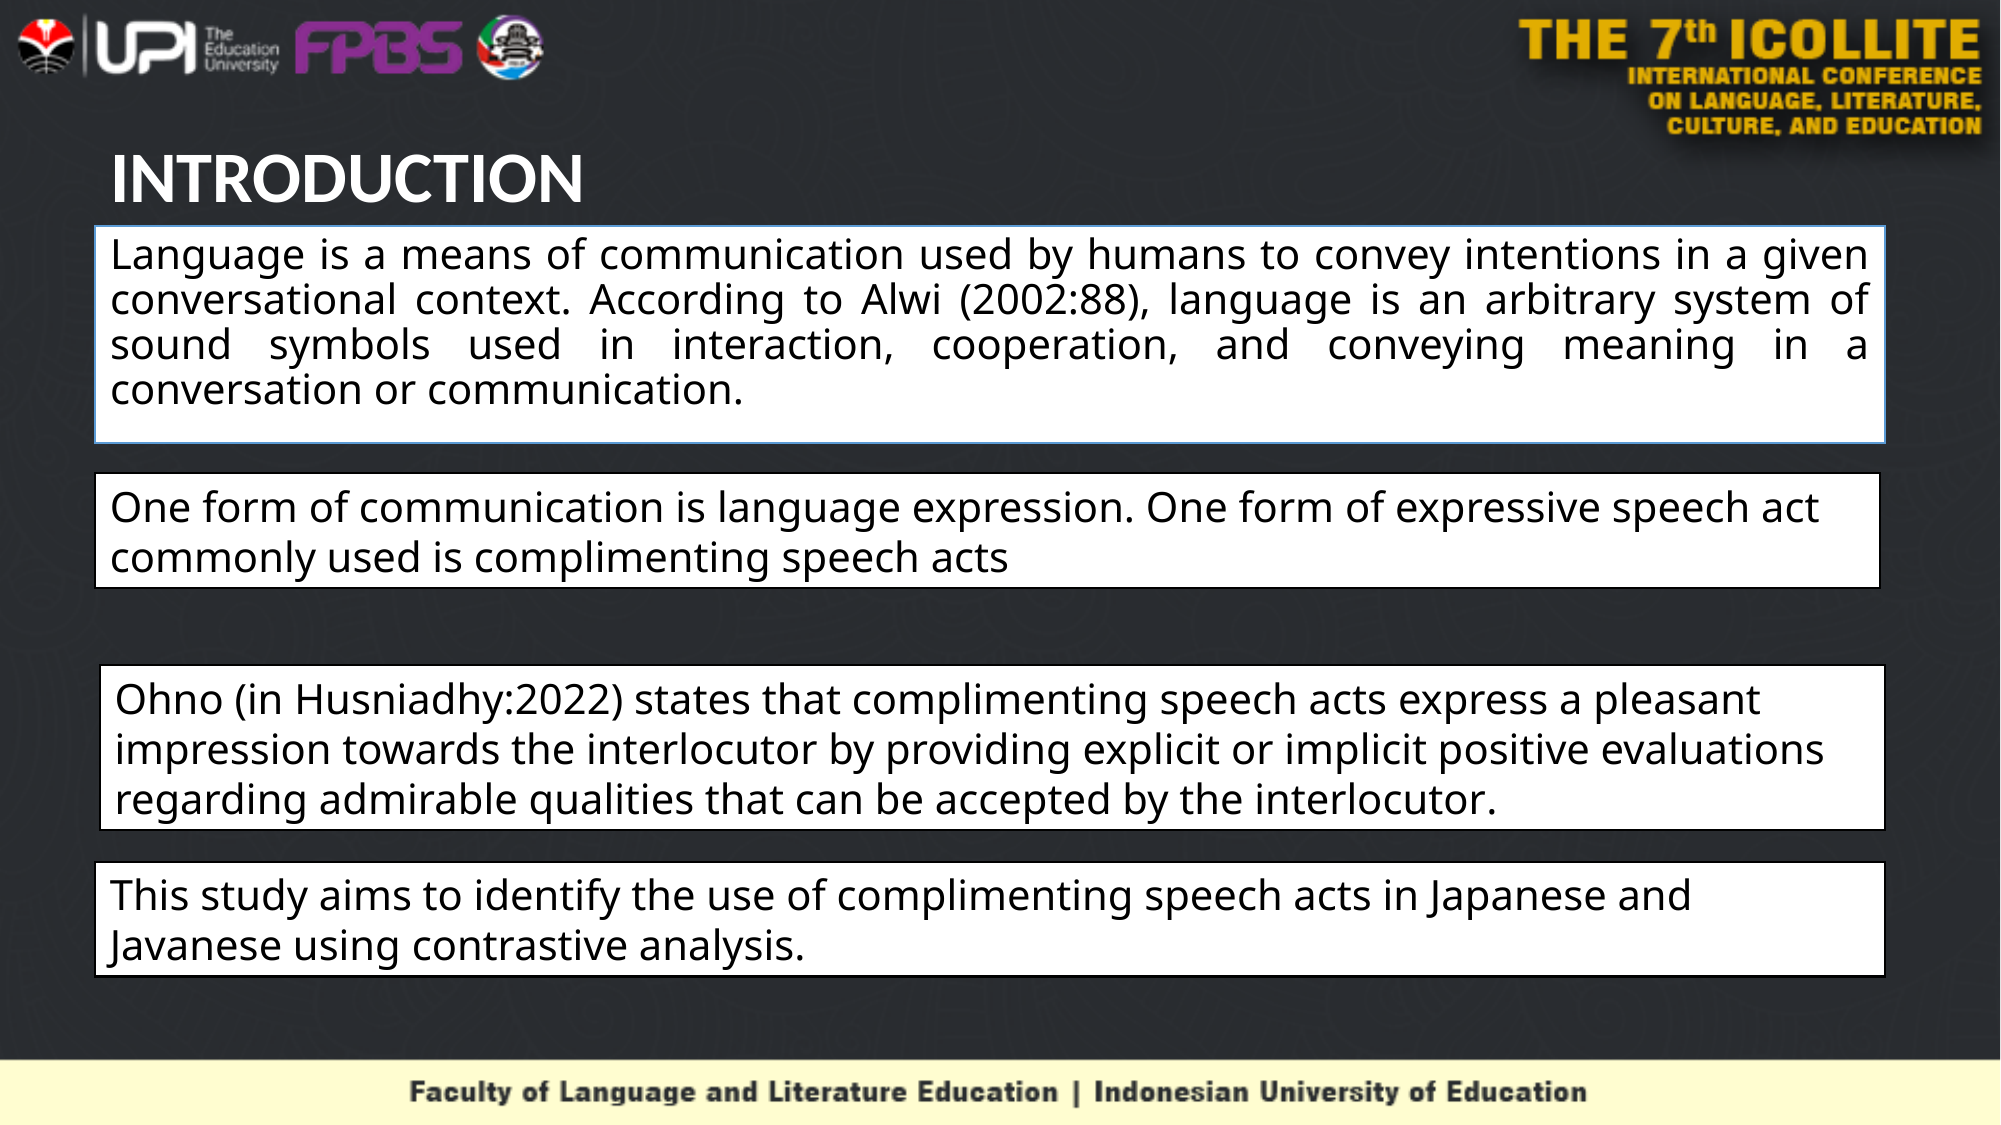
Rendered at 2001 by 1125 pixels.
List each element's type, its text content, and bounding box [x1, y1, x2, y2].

text_box One form of communication is language expression. One form of expressive speech act commonly used is complimenting speech acts [94, 472, 1881, 589]
text_box Ohno (in Husniadhy:2022) states that complimenting speech acts express a pleasant impression towards the interlocutor by providing explicit or implicit positive evaluations regarding admirable qualities that can be accepted by the interlocutor. [99, 664, 1886, 831]
title INTRODUCTION [95, 131, 1821, 225]
text_box This study aims to identify the use of complimenting speech acts in Japanese and Javanese using contrastive analysis. [94, 861, 1886, 978]
picture [0, 0, 2001, 1125]
list Language is a means of communication used by humans to convey intentions in a given conversational context. According to Alwi (2002:88), language is an arbitrary system of sound symbols used in interaction, cooperation, and conveying meaning in a conversation or communication. [94, 225, 1886, 444]
